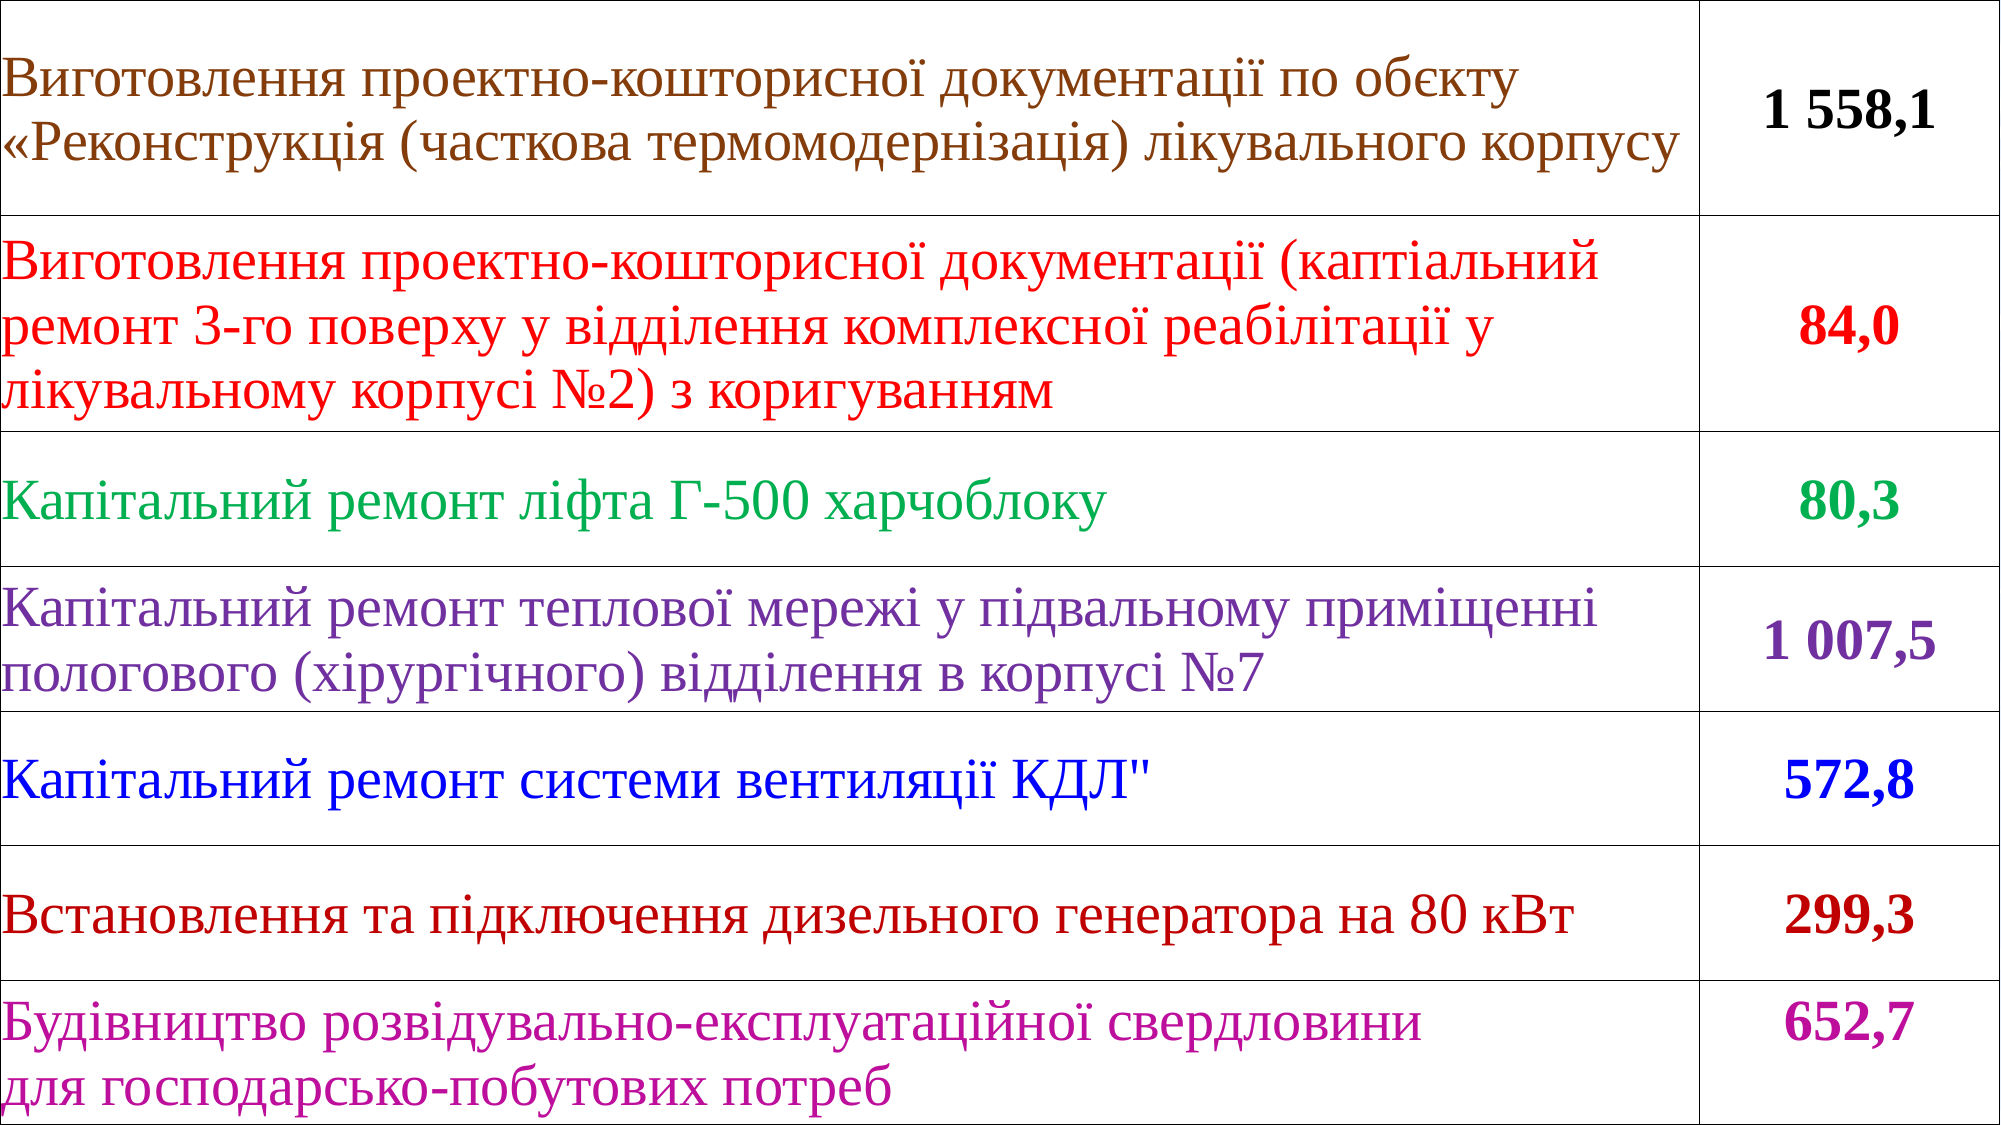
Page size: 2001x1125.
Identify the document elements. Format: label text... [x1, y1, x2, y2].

table_cell 1 007,5 [1700, 567, 1999, 711]
table_cell 84,0 [1700, 216, 1999, 431]
table_header 1 558,1 [1700, 1, 1999, 215]
table_cell Будівництво розвідувально-експлуатаційної свердловини для господарсько-побутових потреб [1, 981, 1699, 1124]
table_cell 572,8 [1700, 712, 1999, 845]
table_cell 652,7 [1700, 981, 1999, 1124]
table_cell Капітальний ремонт ліфта Г-500 харчоблоку [1, 432, 1699, 566]
table_cell Виготовлення проектно-кошторисної документації (каптіальний ремонт 3-го поверху у відділення комплексної реабілітації у лікувальному корпусі №2) з коригуванням [1, 216, 1699, 431]
table_cell 80,3 [1700, 432, 1999, 566]
table_cell Капітальний ремонт теплової мережі у підвальному приміщенні пологового (хірургічного) відділення в корпусі №7 [1, 567, 1699, 711]
table_cell Встановлення та підключення дизельного генератора на 80 кВт [1, 846, 1699, 980]
table_cell 299,3 [1700, 846, 1999, 980]
table_header Виготовлення проектно-кошторисної документації по обєкту «Реконструкція (часткова термомодернізація) лікувального корпусу [1, 1, 1699, 215]
table_cell Капітальний ремонт системи вентиляції КДЛ" [1, 712, 1699, 845]
